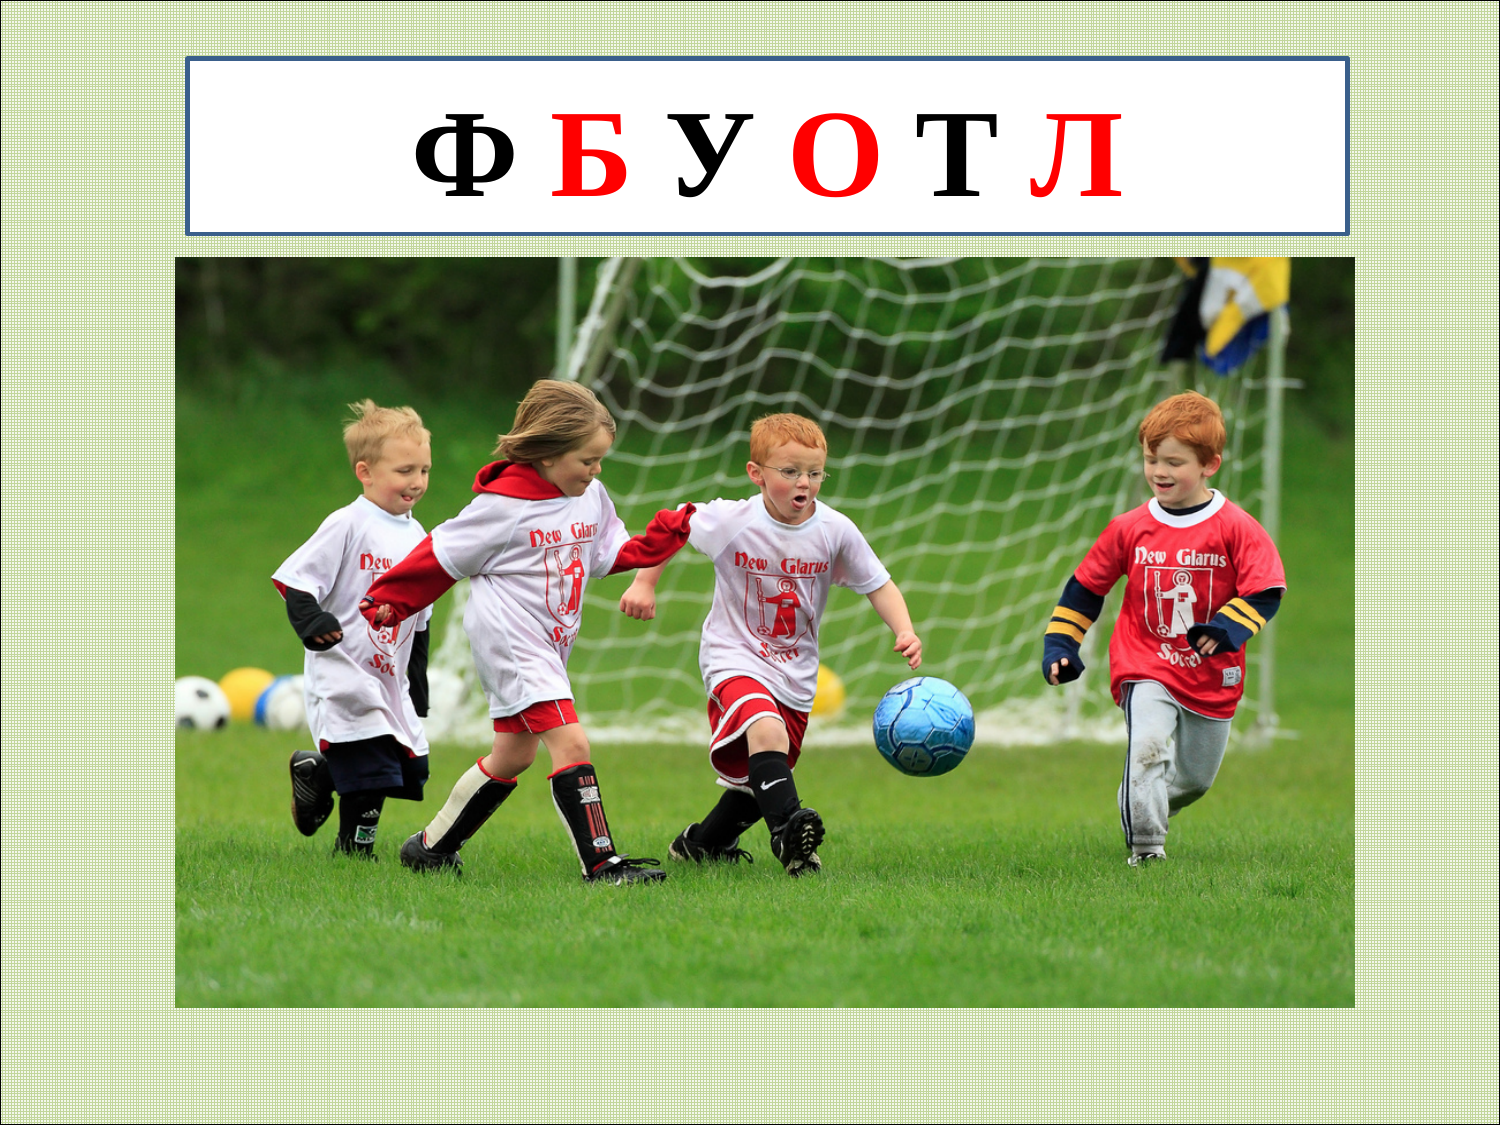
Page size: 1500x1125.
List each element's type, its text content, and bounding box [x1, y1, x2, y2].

text_box [0, 0, 1500, 1125]
text_box Ф Б У О Т Л [185, 56, 1350, 236]
picture [175, 257, 1355, 1008]
